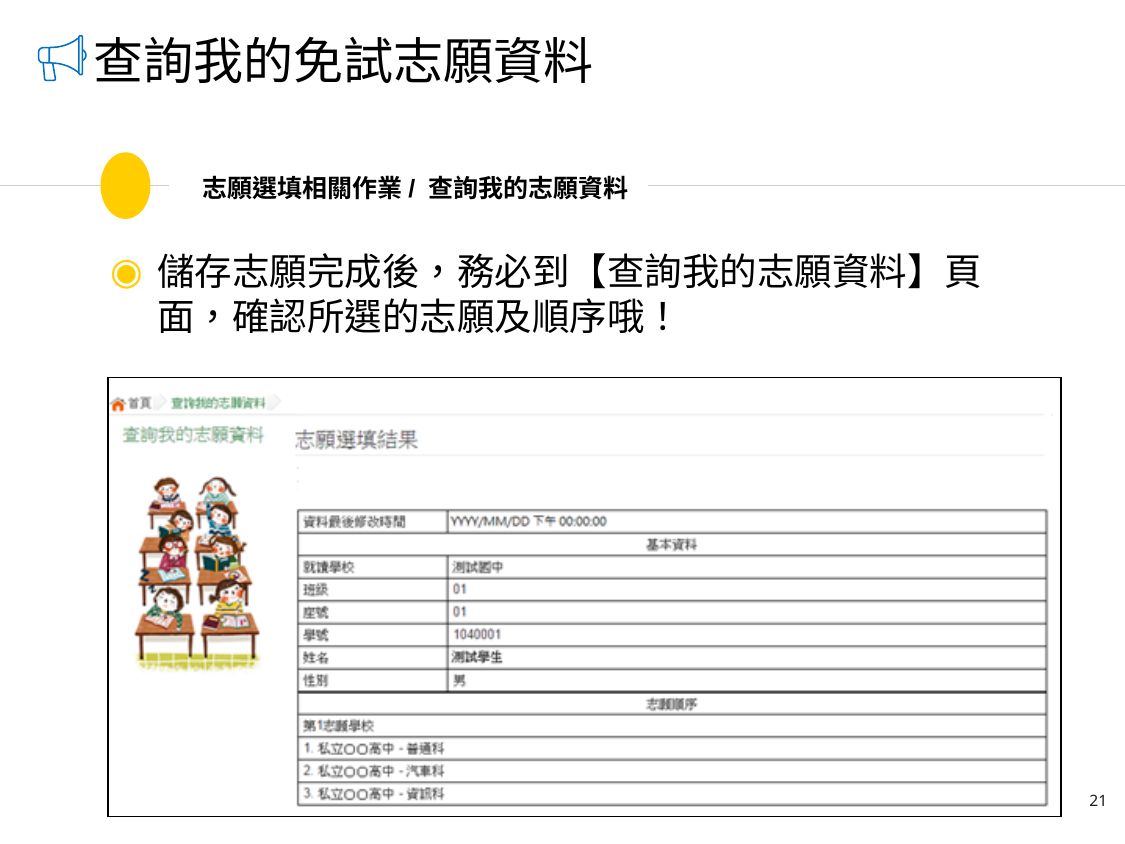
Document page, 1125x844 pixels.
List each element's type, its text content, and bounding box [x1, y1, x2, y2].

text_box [38, 35, 87, 81]
title 志願選填相關作業/ 查詢我的志願資料 [187, 161, 813, 214]
picture [108, 378, 1061, 816]
text_box 查詢我的免試志願資料 [79, 22, 899, 94]
slide_number 21 [1051, 779, 1119, 844]
list 儲存志願完成後，務必到【查詢我的志願資料】頁面，確認所選的志願及順序哦！ [85, 232, 1052, 355]
